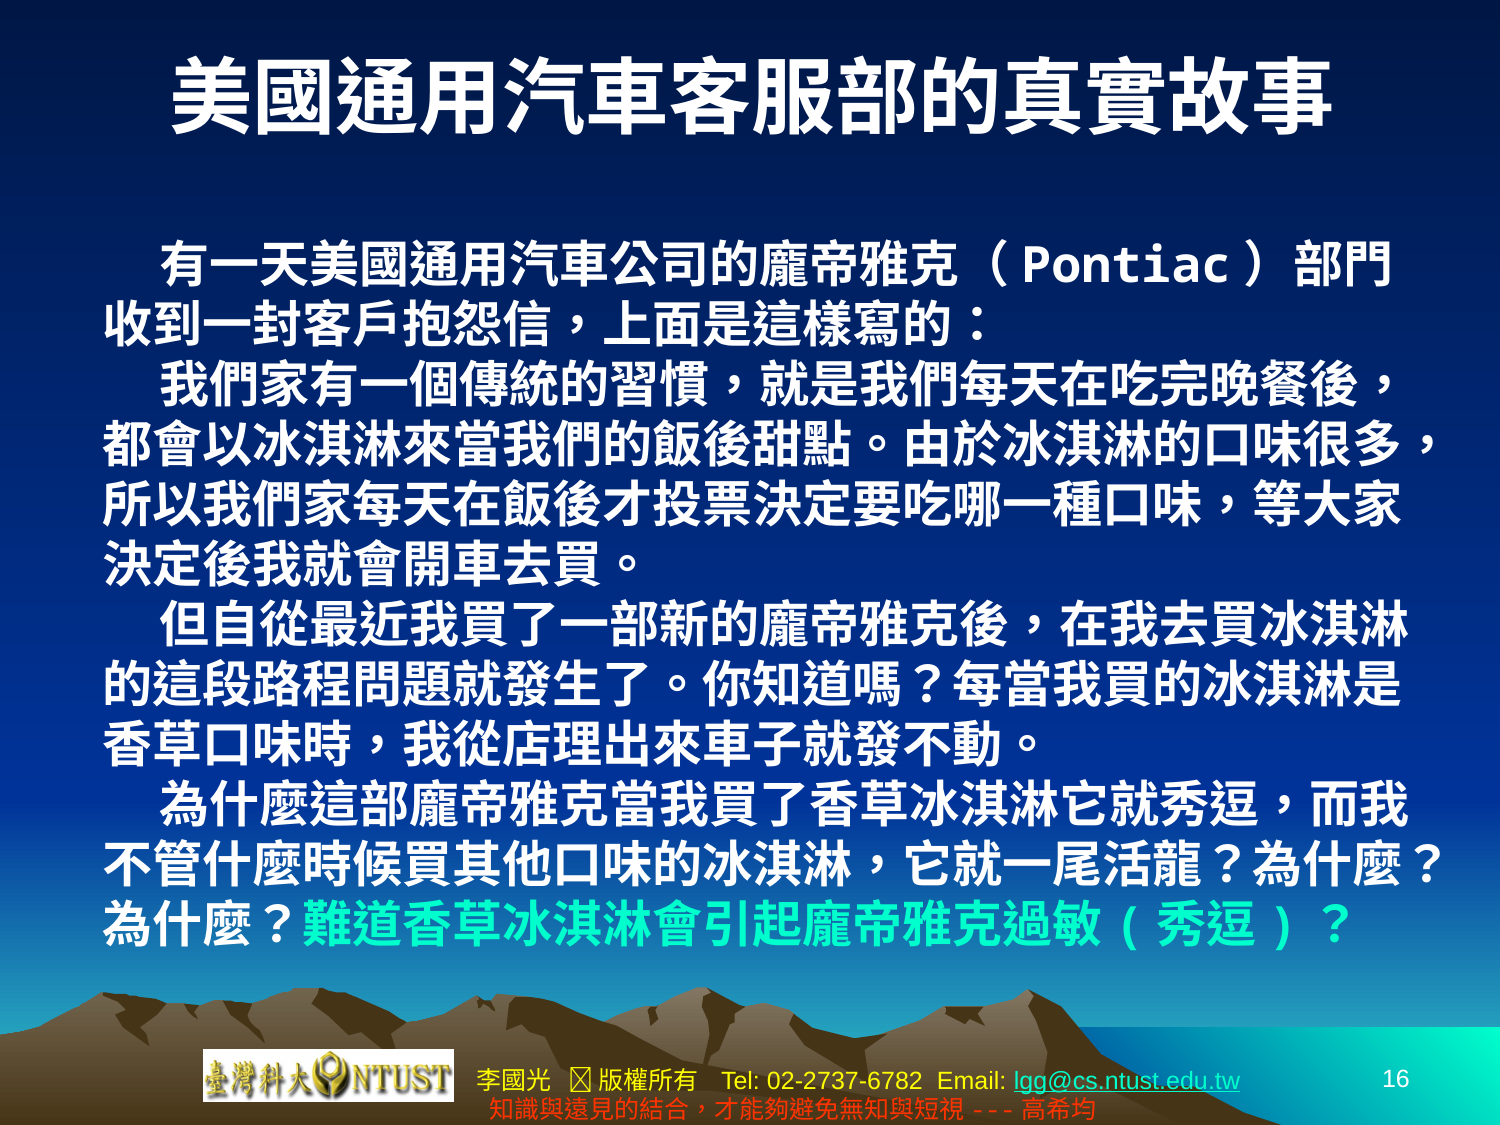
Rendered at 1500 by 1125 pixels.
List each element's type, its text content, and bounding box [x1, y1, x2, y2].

picture [203, 1049, 454, 1102]
title 美國通用汽車客服部的真實故事 [114, 0, 1390, 188]
slide_number 16 [1074, 1024, 1426, 1101]
text_box 有一天美國通用汽車公司的龐帝雅克（Pontiac）部門收到一封客戶抱怨信，上面是這樣寫的： 我們家有一個傳統的習慣，就是我們每天在吃完晚餐後，都會以冰淇淋來當我們的飯後甜點。由於冰淇淋的口味很多，所以我們家每天在飯後才投票決定要吃哪一種口味，等大家決定後我就會開車去買。 但自從最近我買了一部新的龐帝雅克後，在我去買冰淇淋的這段路程問題就發生了。你知道嗎？每當我買的冰淇淋是香草口味時，我從店理出來車子就發不動。 為什麼這部龐帝雅克當我買了香草冰淇淋它就秀逗，而我不管什麼時候買其他口味的冰淇淋，它就一尾活龍？為什麼？為什麼？難道香草冰淇淋會引起龐帝雅克過敏(秀逗)？ [87, 224, 1438, 1020]
